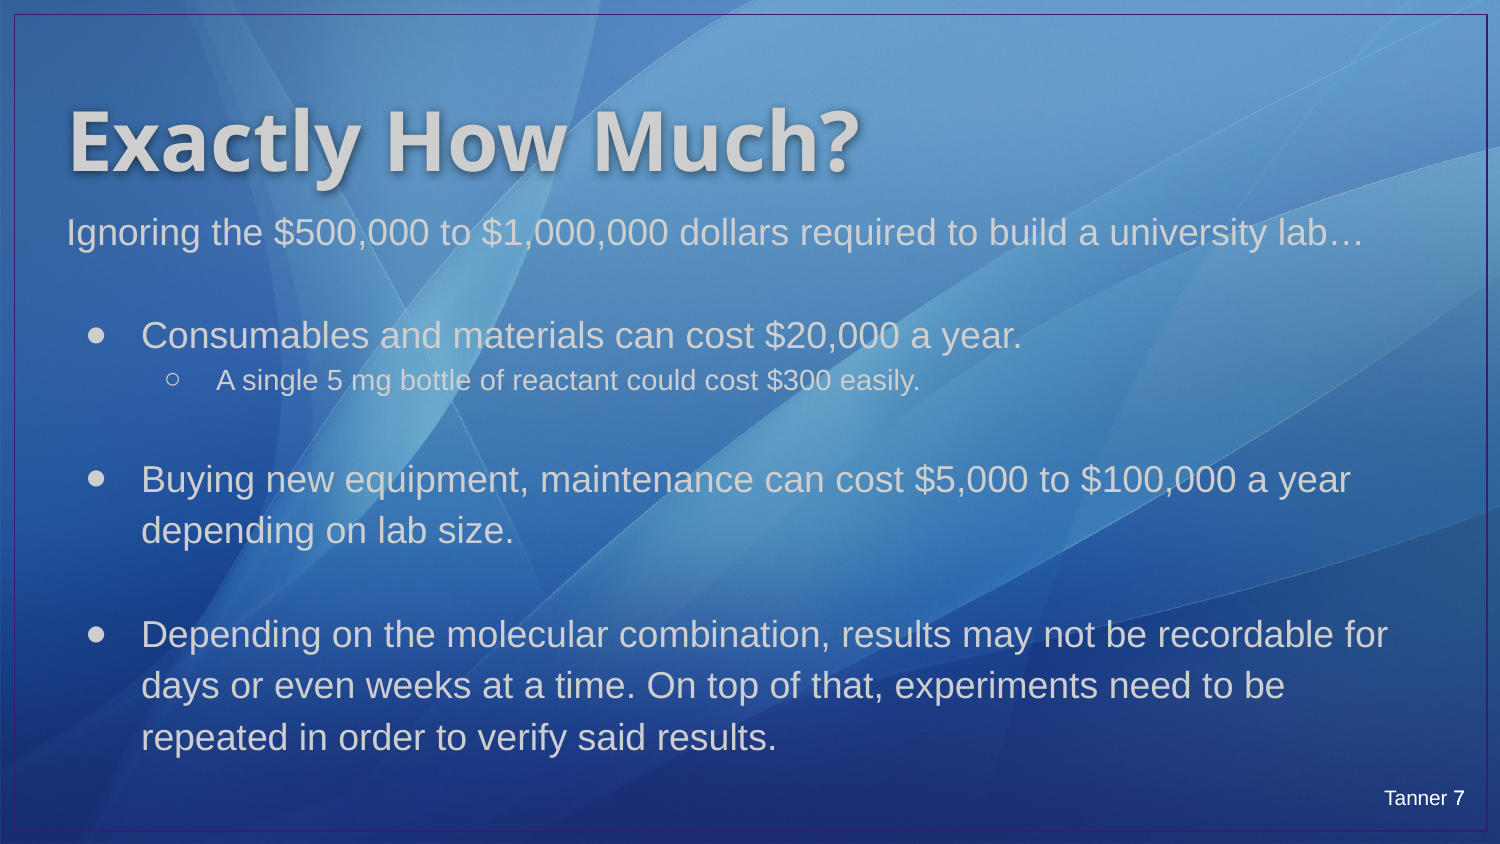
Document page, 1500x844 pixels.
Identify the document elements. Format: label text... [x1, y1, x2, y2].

slide_number Tanner ‹#› [1361, 764, 1480, 830]
list Ignoring the $500,000 to $1,000,000 dollars required to build a university lab… Consumables and materials can cost $20,000 a year. A single 5 mg bottle of reactant could cost $300 easily. Buying new equipment, maintenance can cost $5,000 to $100,000 a year depending on lab size. Depending on the molecular combination, results may not be recordable for days or even weeks at a time. On top of that, experiments need to be repeated in order to verify said results. [51, 185, 1449, 747]
title Exactly How Much? [51, 72, 1449, 167]
picture [0, 0, 1500, 844]
